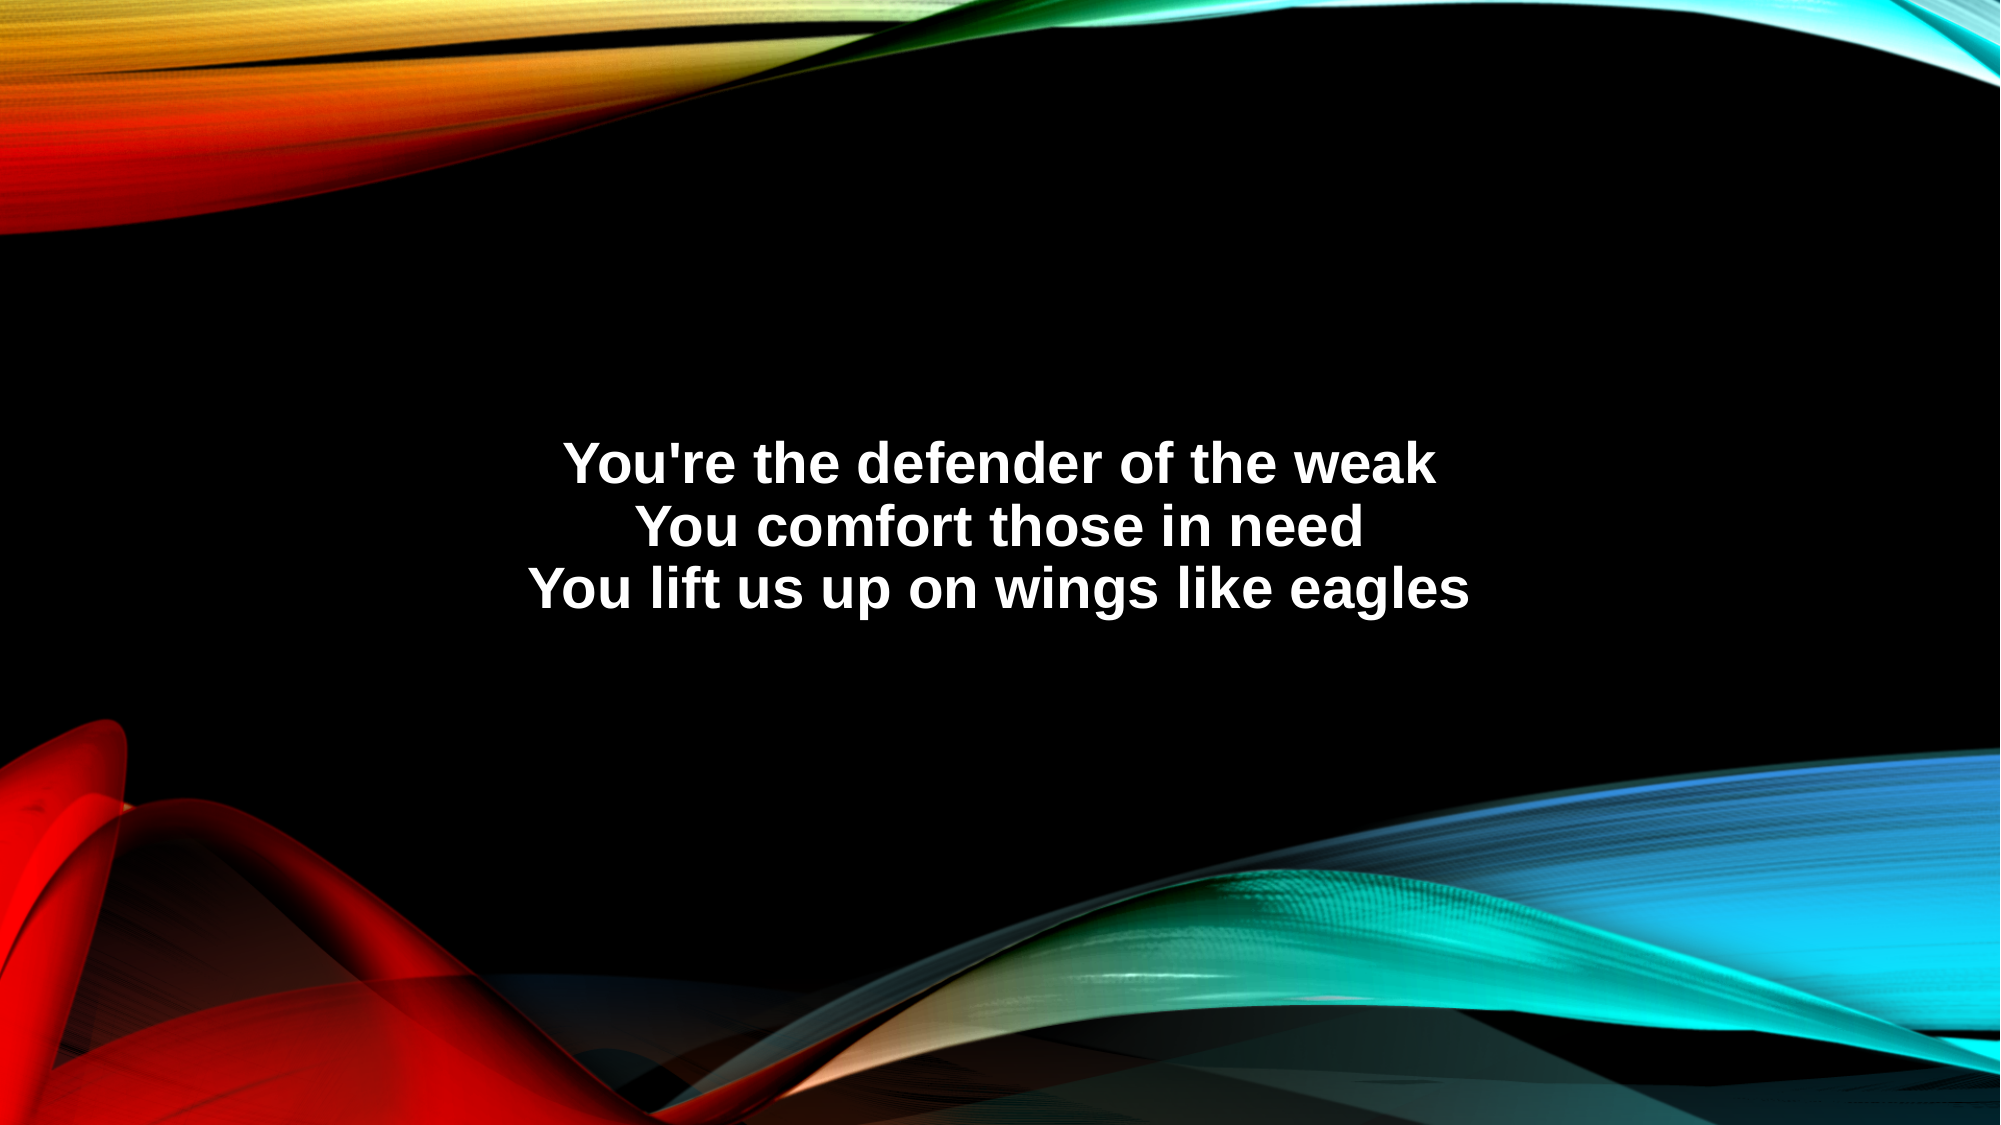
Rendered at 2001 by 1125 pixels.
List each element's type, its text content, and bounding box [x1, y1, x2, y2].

subtitle You're the defender of the weak You comfort those in need You lift us up on wings like eagles [0, 0, 2000, 1125]
